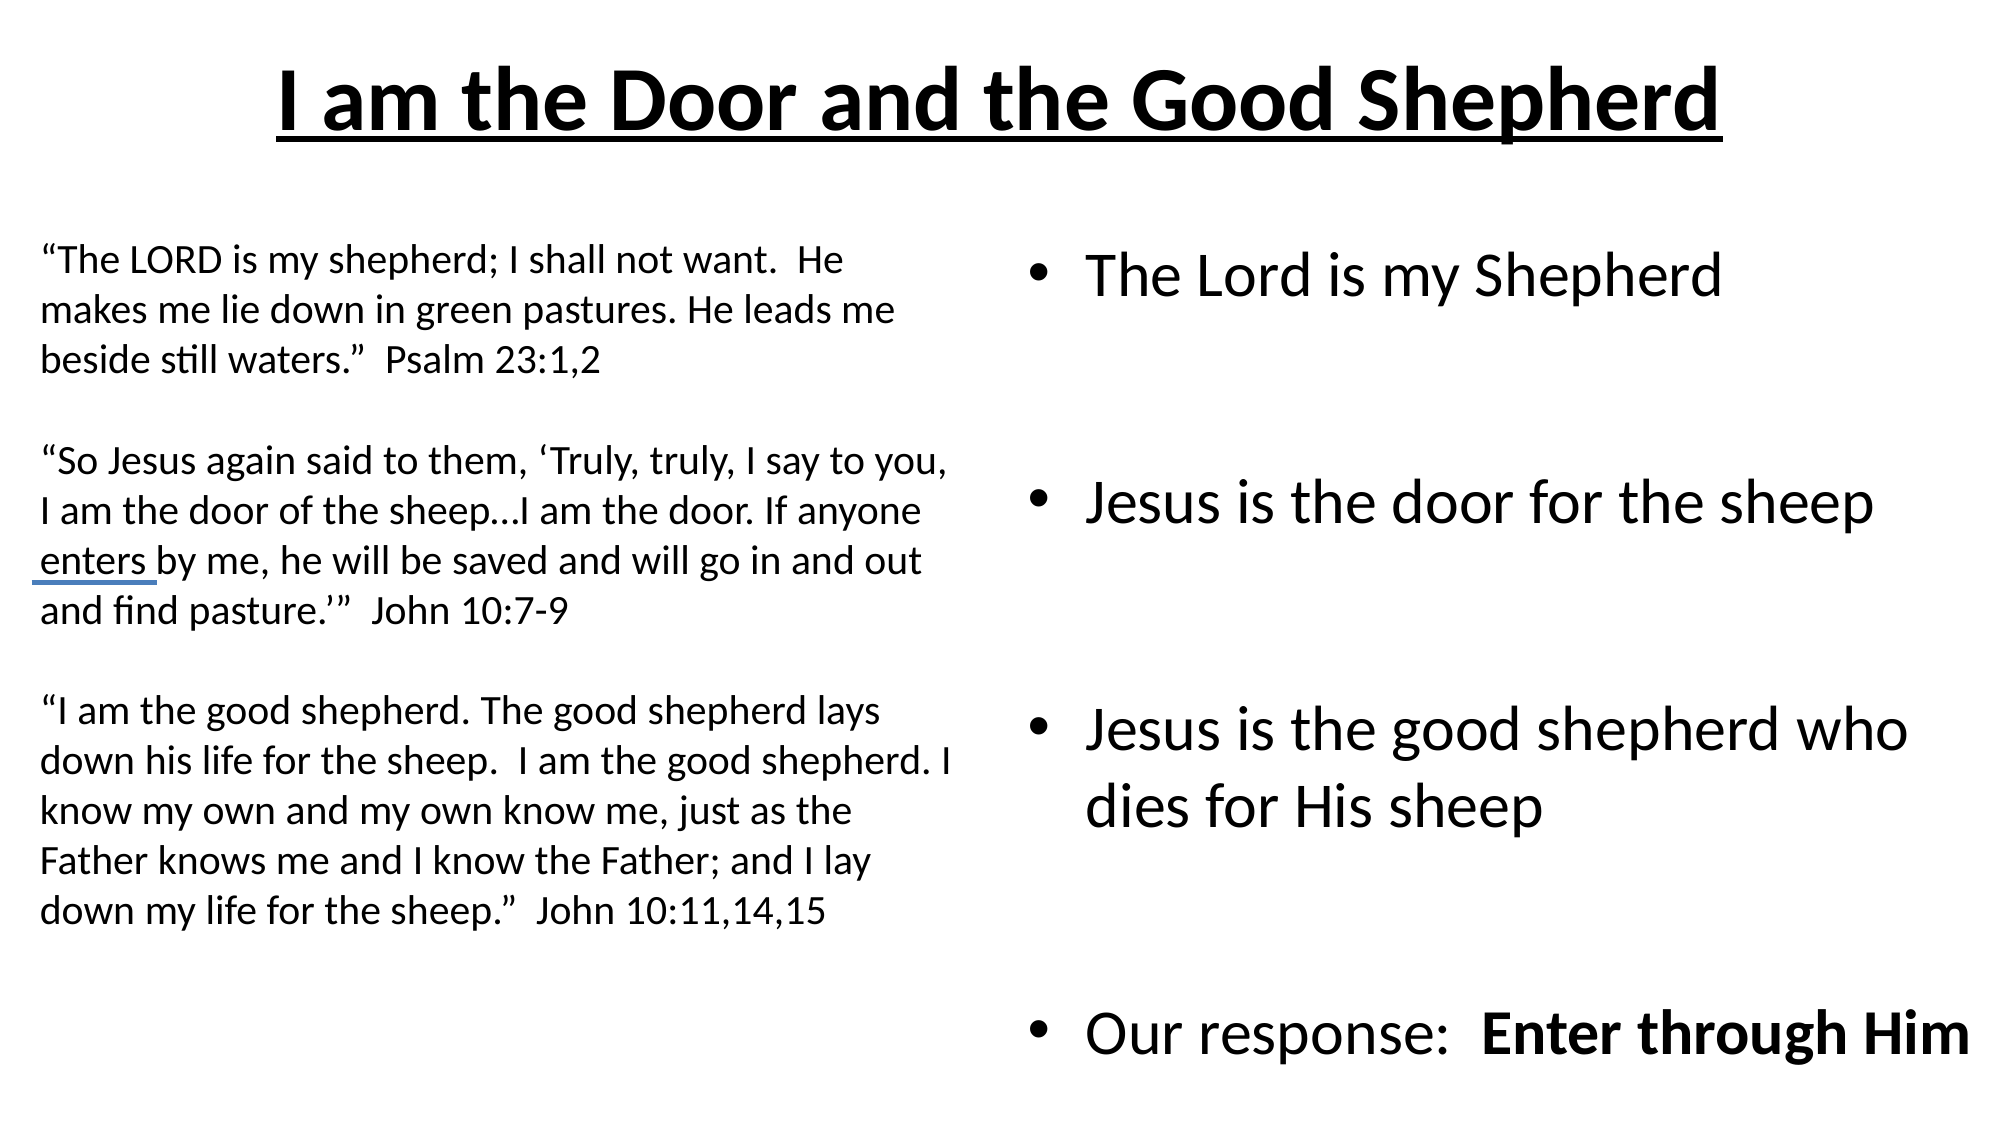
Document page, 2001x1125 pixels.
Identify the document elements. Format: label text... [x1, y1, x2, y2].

list The Lord is my Shepherd Jesus is the door for the sheep Jesus is the good shepherd who dies for His sheep Our response: Enter through Him [1012, 224, 2000, 1125]
text_box “The LORD is my shepherd; I shall not want. He makes me lie down in green pastures. He leads me beside still waters.” Psalm 23:1,2 “So Jesus again said to them, ‘Truly, truly, I say to you, I am the door of the sheep…I am the door. If anyone enters by me, he will be saved and will go in and out and find pasture.’” John 10:7-9 “I am the good shepherd. The good shepherd lays down his life for the sheep. I am the good shepherd. I know my own and my own know me, just as the Father knows me and I know the Father; and I lay down my life for the sheep.” John 10:11,14,15 [24, 224, 975, 940]
title I am the Door and the Good Shepherd [249, 0, 1750, 188]
